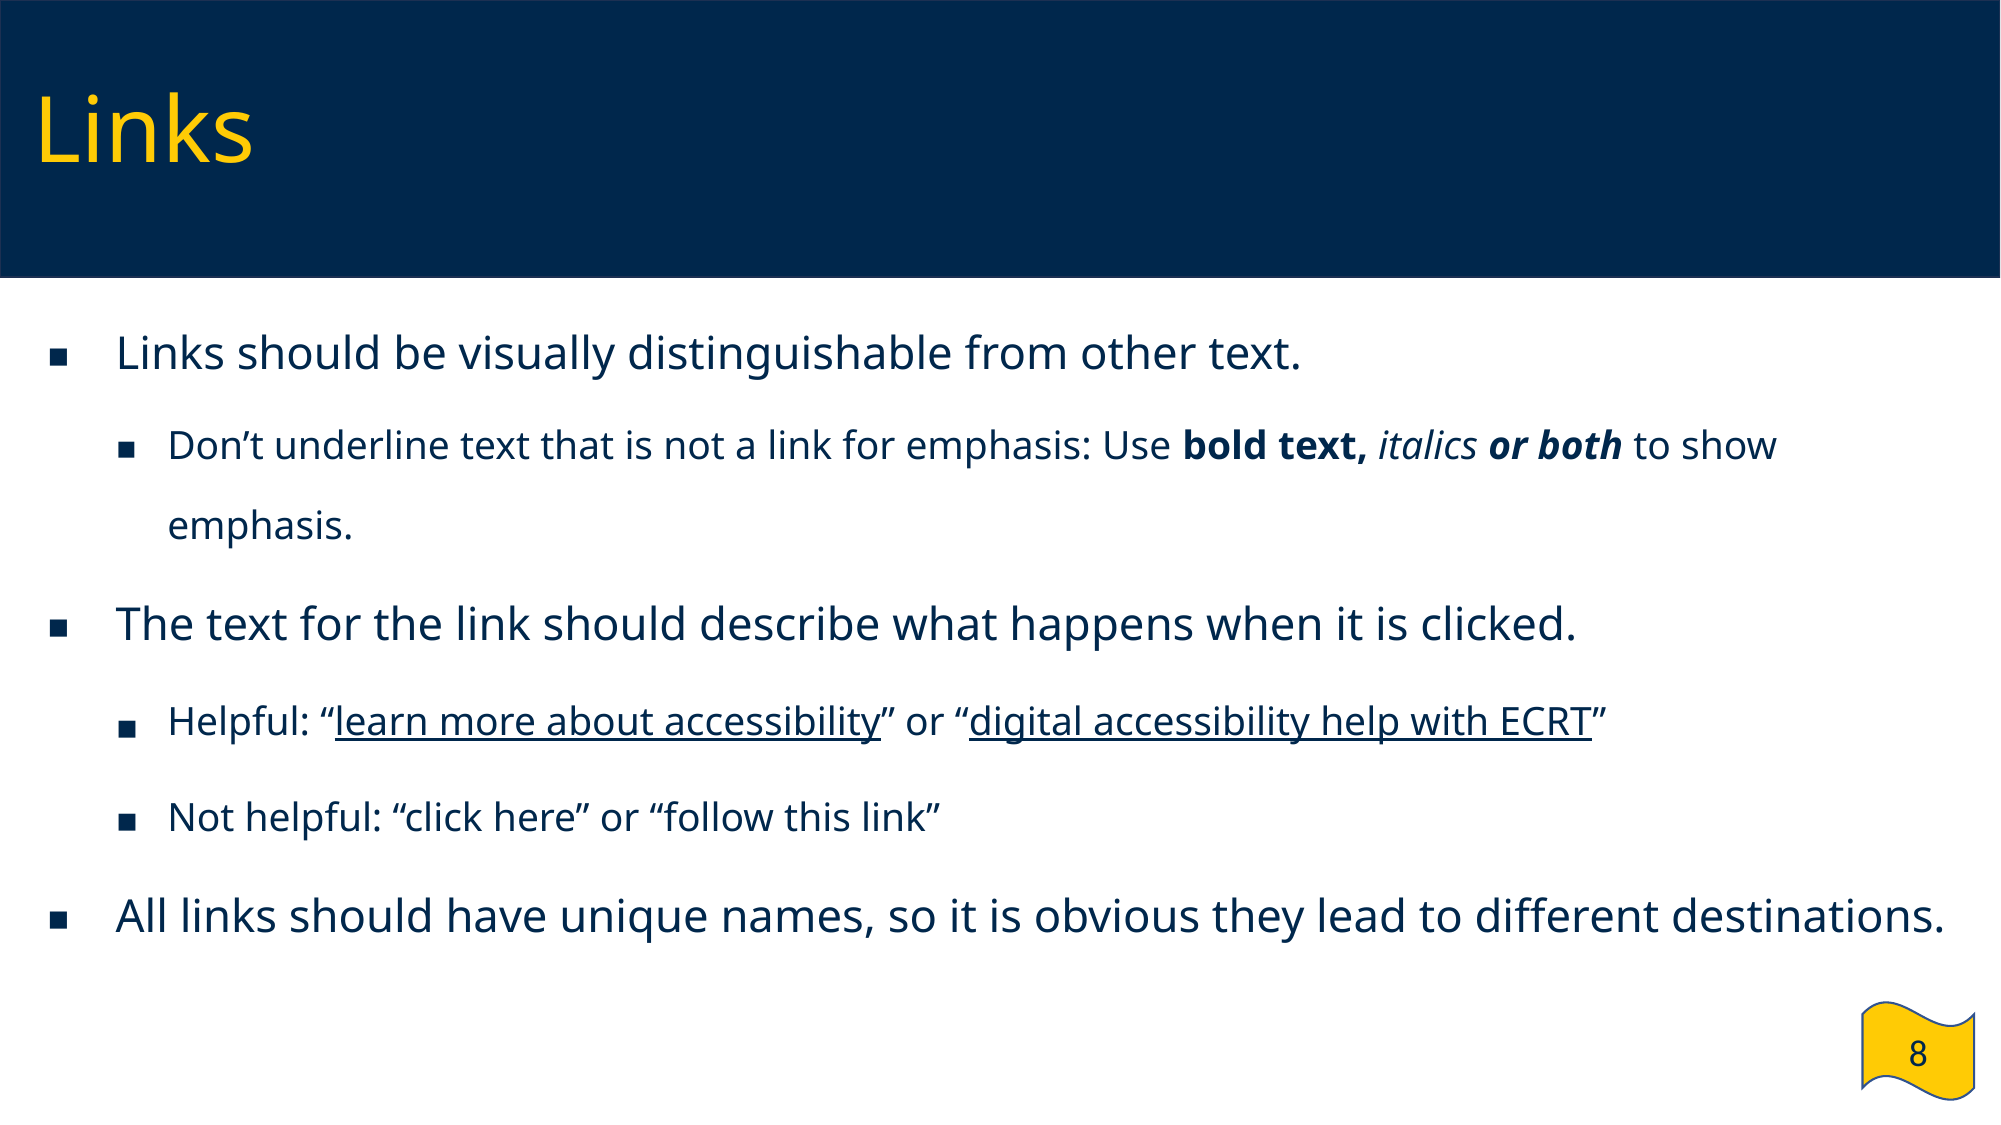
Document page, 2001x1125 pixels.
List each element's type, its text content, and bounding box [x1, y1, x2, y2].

title Links [18, 24, 1627, 242]
list Links should be visually distinguishable from other text. Don’t underline text that is not a link for emphasis: Use bold text, italics or both to show emphasis. The text for the link should describe what happens when it is clicked. Helpful: “learn more about accessibility” or “digital accessibility help with ECRT” Not helpful: “click here” or “follow this link” All links should have unique names, so it is obvious they lead to different destinations. [14, 278, 1967, 1045]
